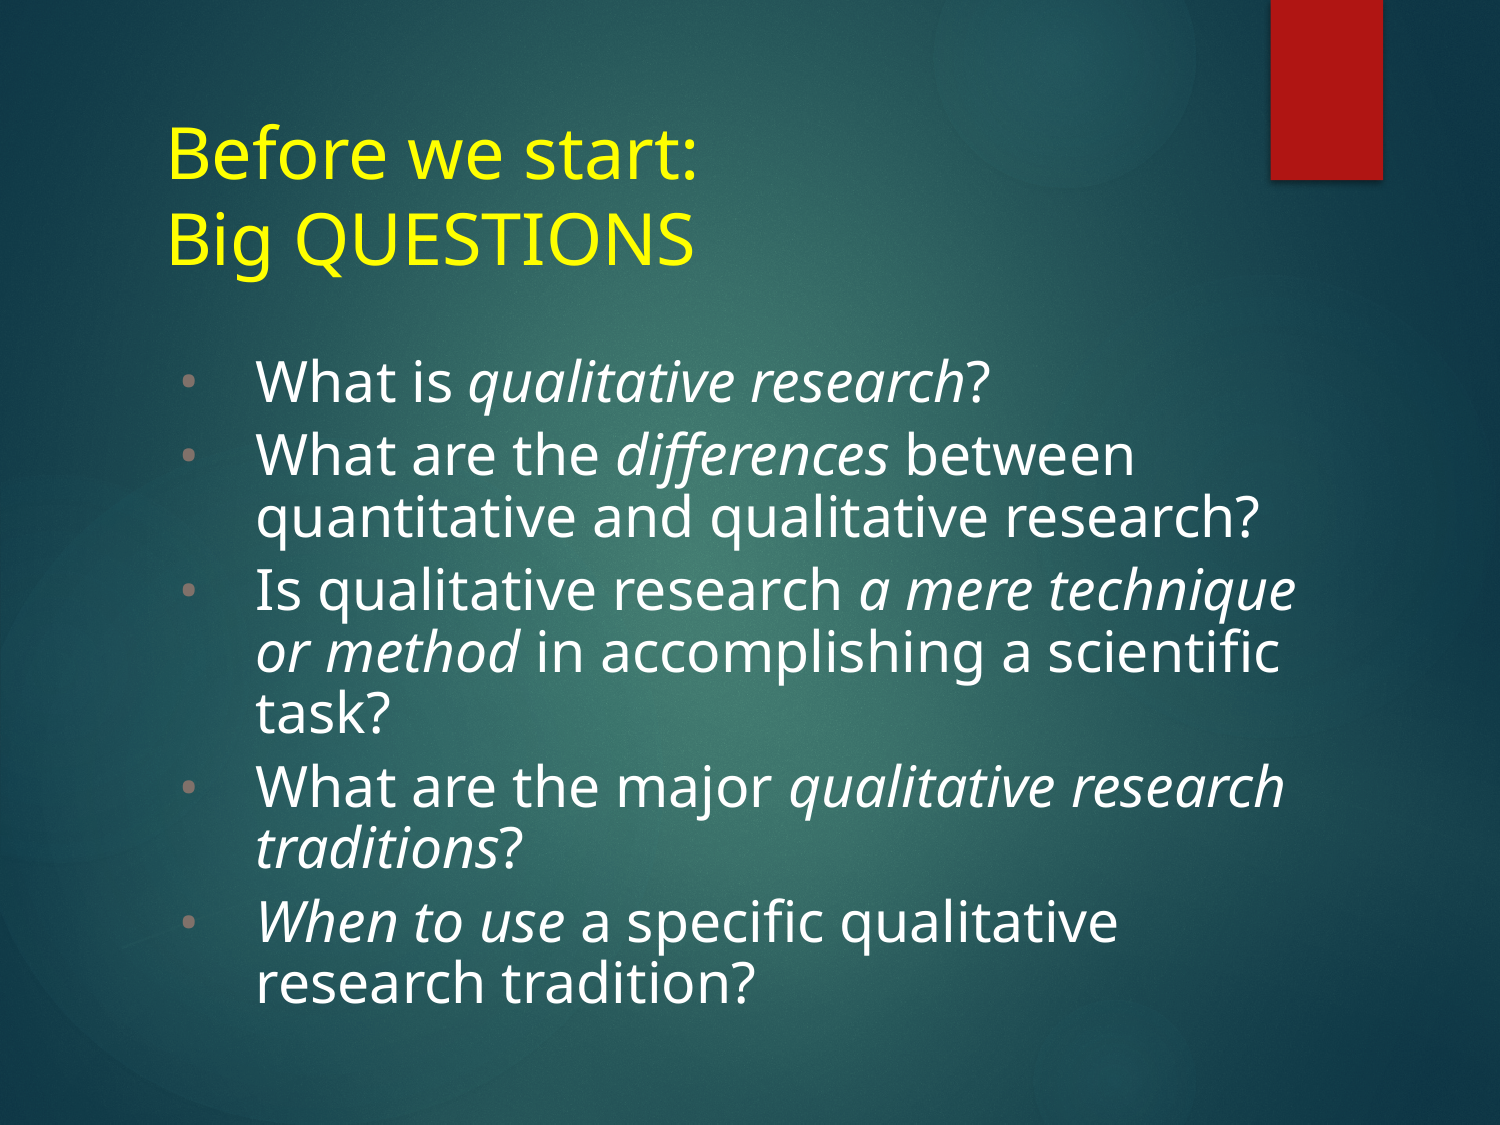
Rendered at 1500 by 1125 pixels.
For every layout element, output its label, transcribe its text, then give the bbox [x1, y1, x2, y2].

list What is qualitative research? What are the differences between quantitative and qualitative research? Is qualitative research a mere technique or method in accomplishing a scientific task? What are the major qualitative research traditions? When to use a specific qualitative research tradition? [150, 299, 1350, 1035]
title Before we start: Big QUESTIONS [150, 99, 1350, 290]
